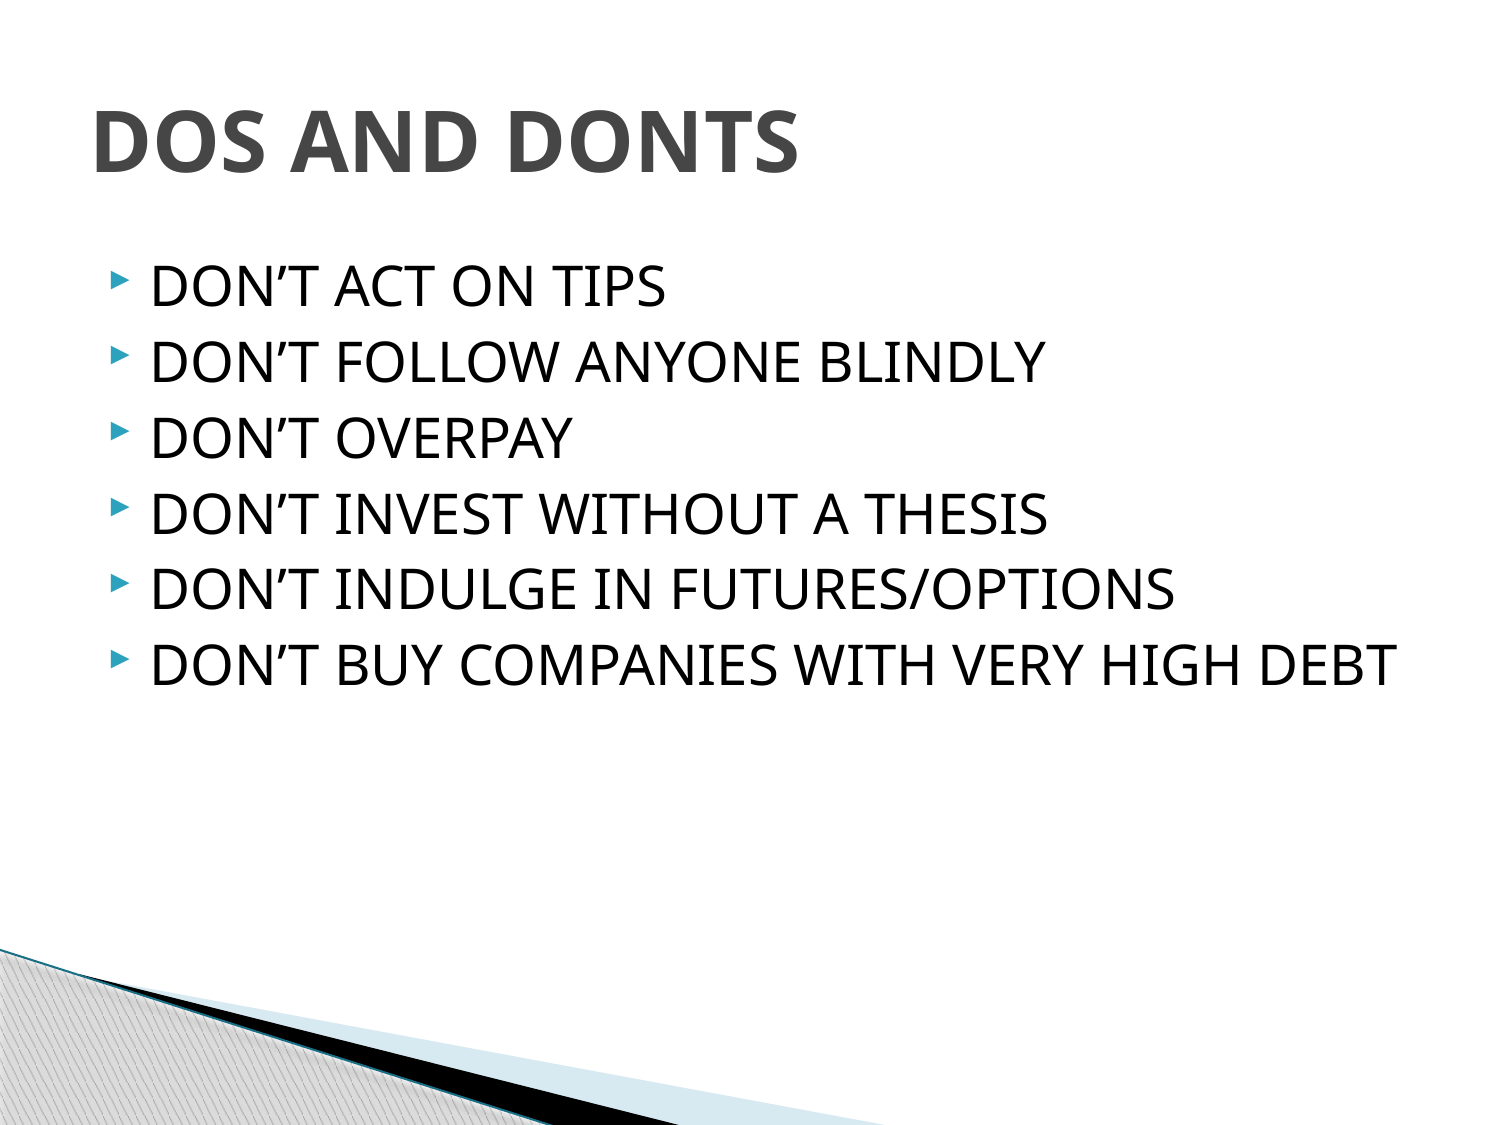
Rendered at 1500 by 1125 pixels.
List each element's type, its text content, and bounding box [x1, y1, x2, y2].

title DOS AND DONTS [75, 45, 1425, 233]
list DON’T ACT ON TIPS DON’T FOLLOW ANYONE BLINDLY DON’T OVERPAY DON’T INVEST WITHOUT A THESIS DON’T INDULGE IN FUTURES/OPTIONS DON’T BUY COMPANIES WITH VERY HIGH DEBT [75, 243, 1425, 986]
